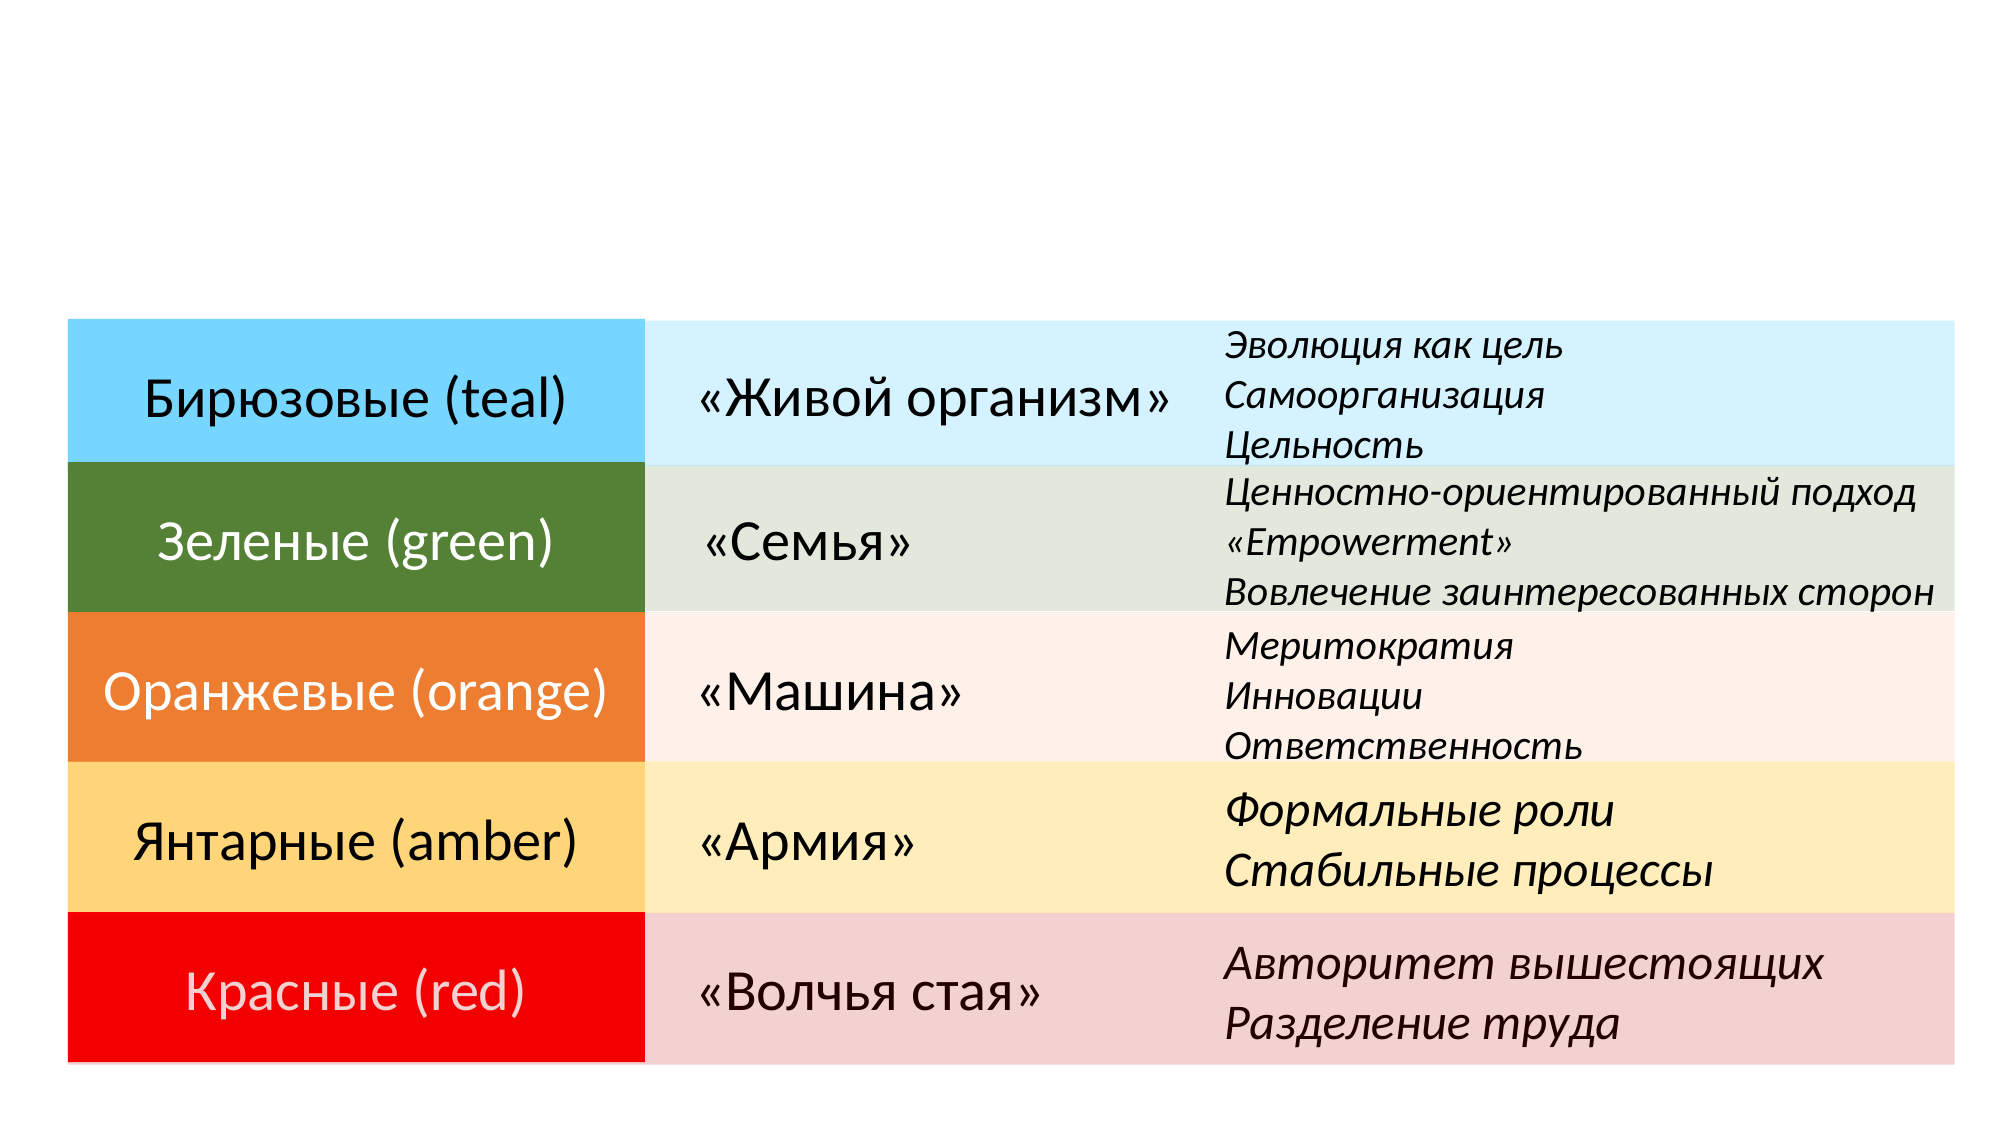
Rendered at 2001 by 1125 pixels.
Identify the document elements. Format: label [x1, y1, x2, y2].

text_box [67, 309, 1955, 456]
text_box [67, 610, 1955, 759]
text_box [67, 456, 1955, 610]
text_box [67, 761, 1955, 910]
text_box [67, 911, 1955, 1065]
